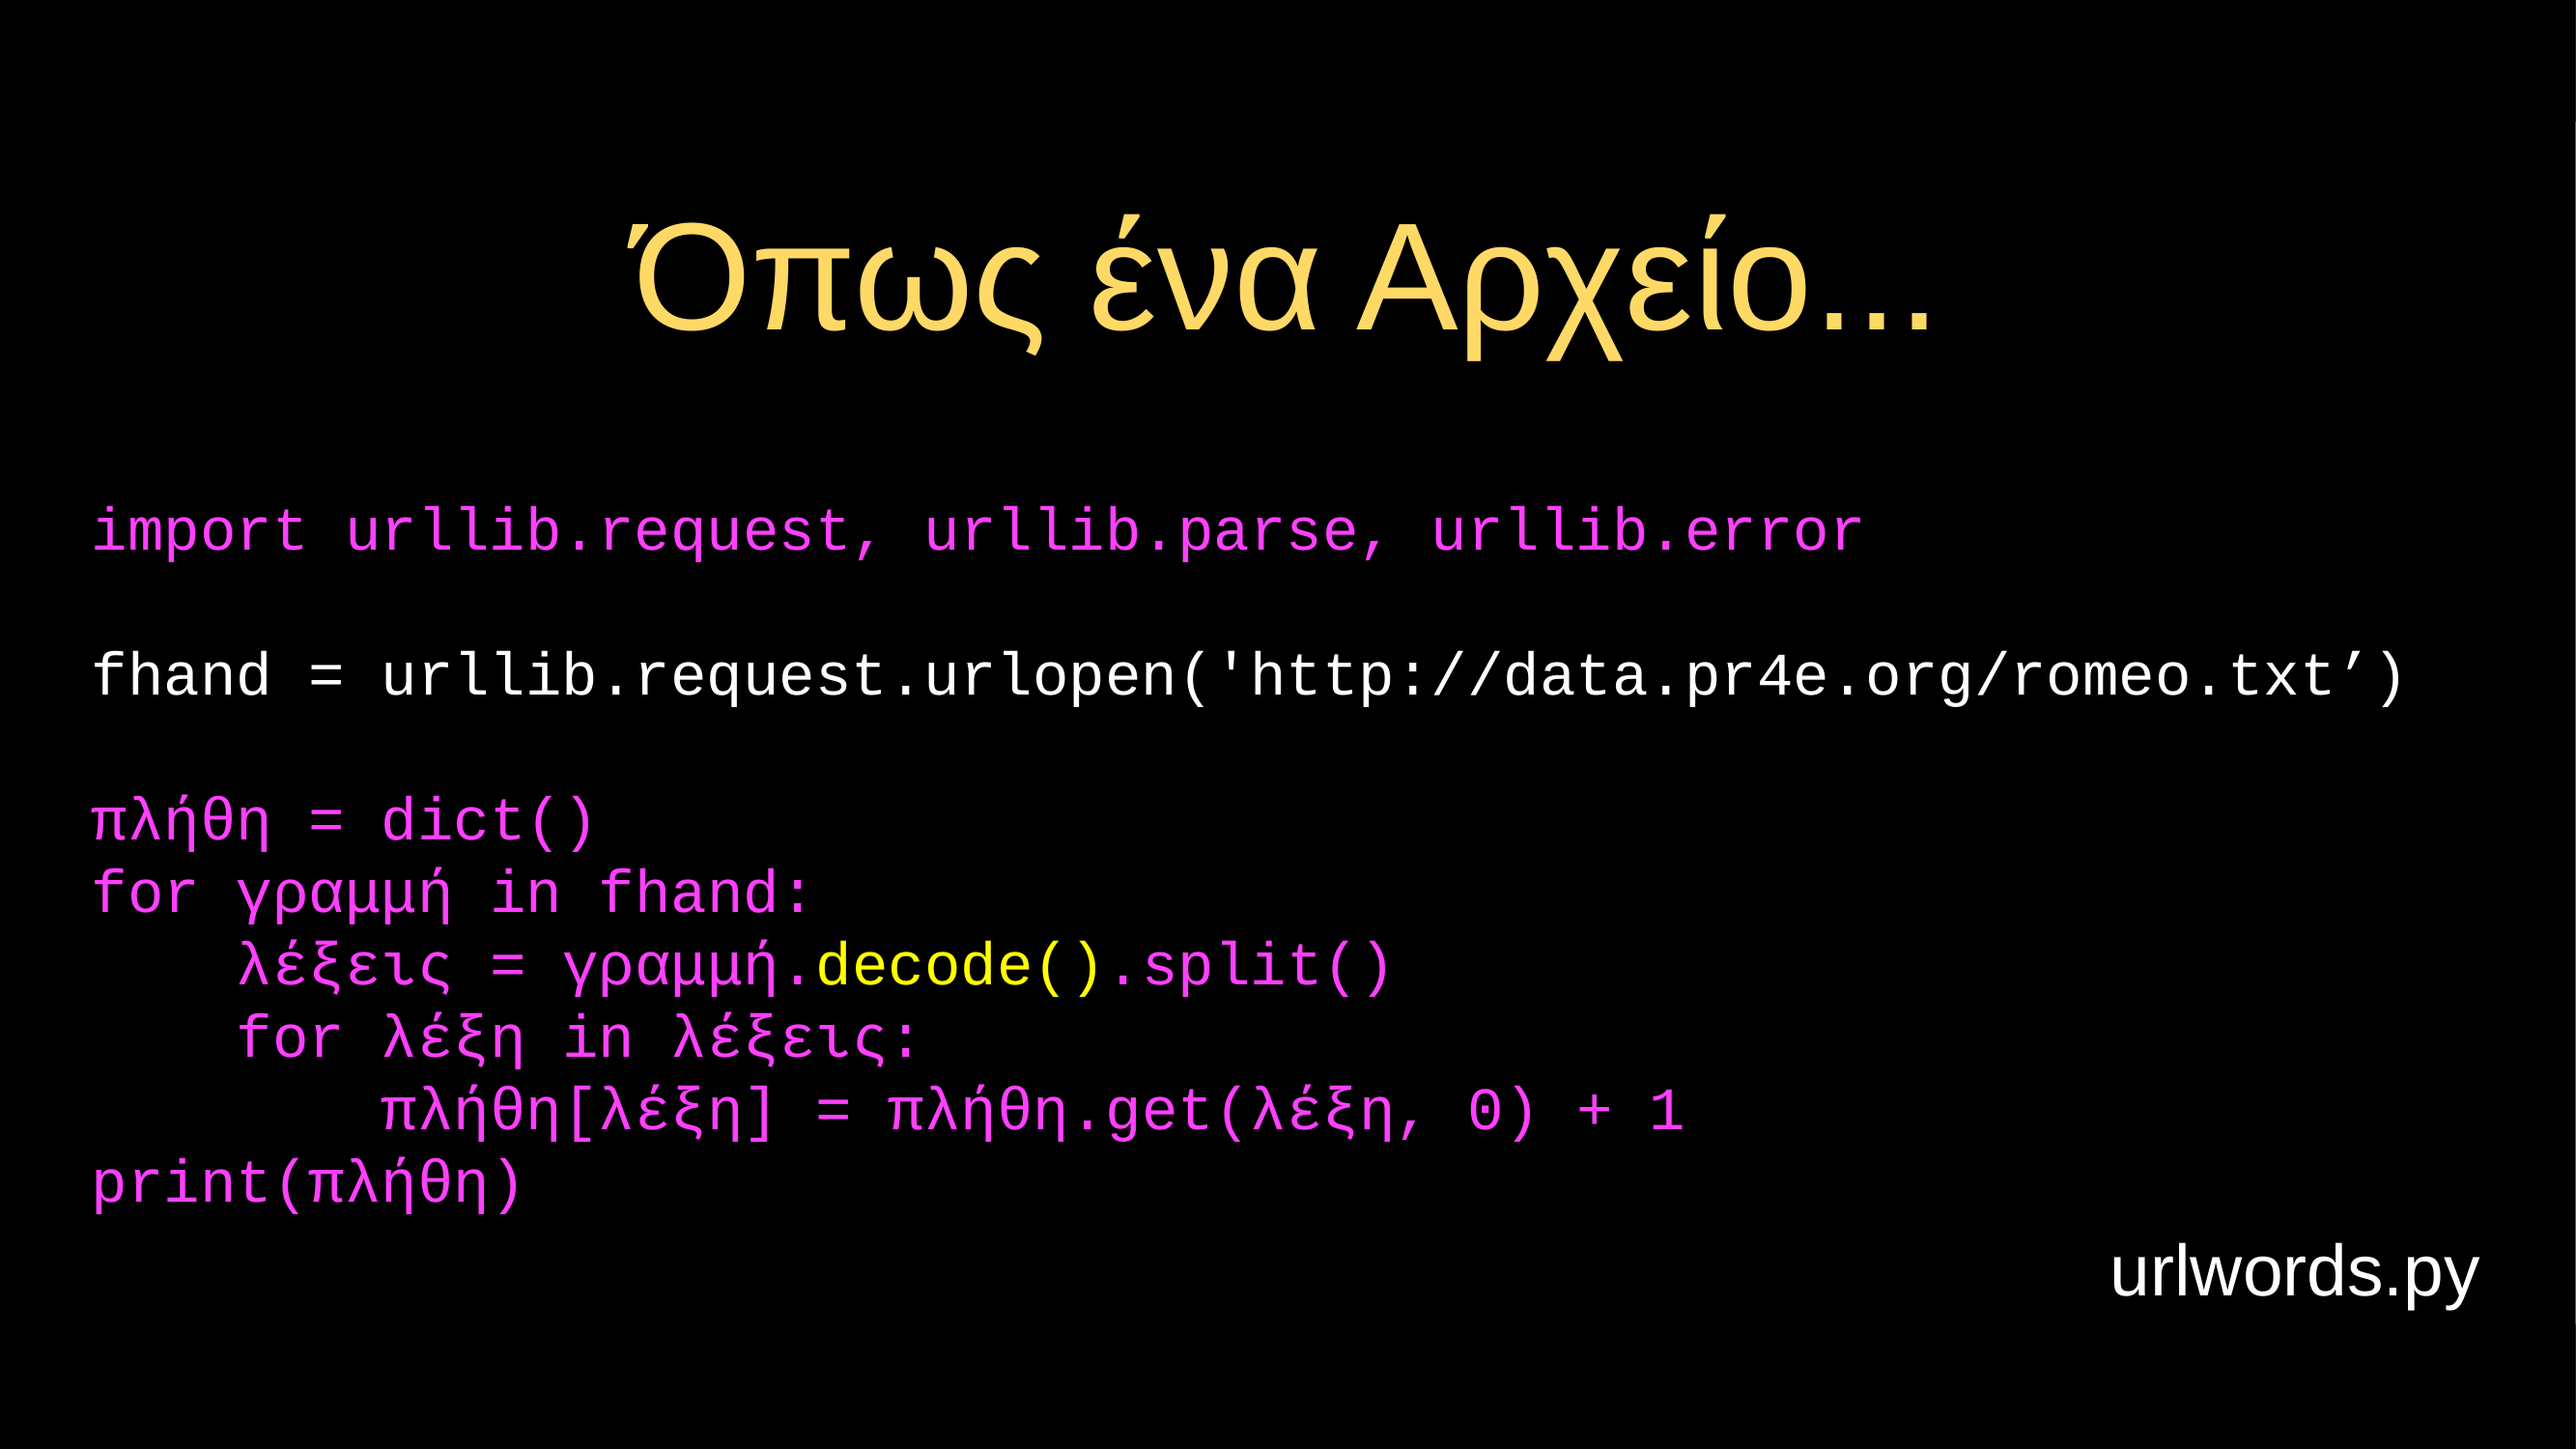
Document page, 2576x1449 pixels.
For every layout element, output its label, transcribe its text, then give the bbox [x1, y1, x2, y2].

text_box import urllib.request, urllib.parse, urllib.error fhand = urllib.request.urlopen('http://data.pr4e.org/romeo.txt’) πλήθη = dict() for γραμμή in fhand: λέξεις = γραμμή.decode().split() for λέξη in λέξεις: πλήθη[λέξη] = πλήθη.get(λέξη, 0) + 1 print(πλήθη) [91, 460, 2576, 1244]
text_box urlwords.py [2104, 1217, 2487, 1317]
title Όπως ένα Αρχείο... [183, 133, 2391, 403]
